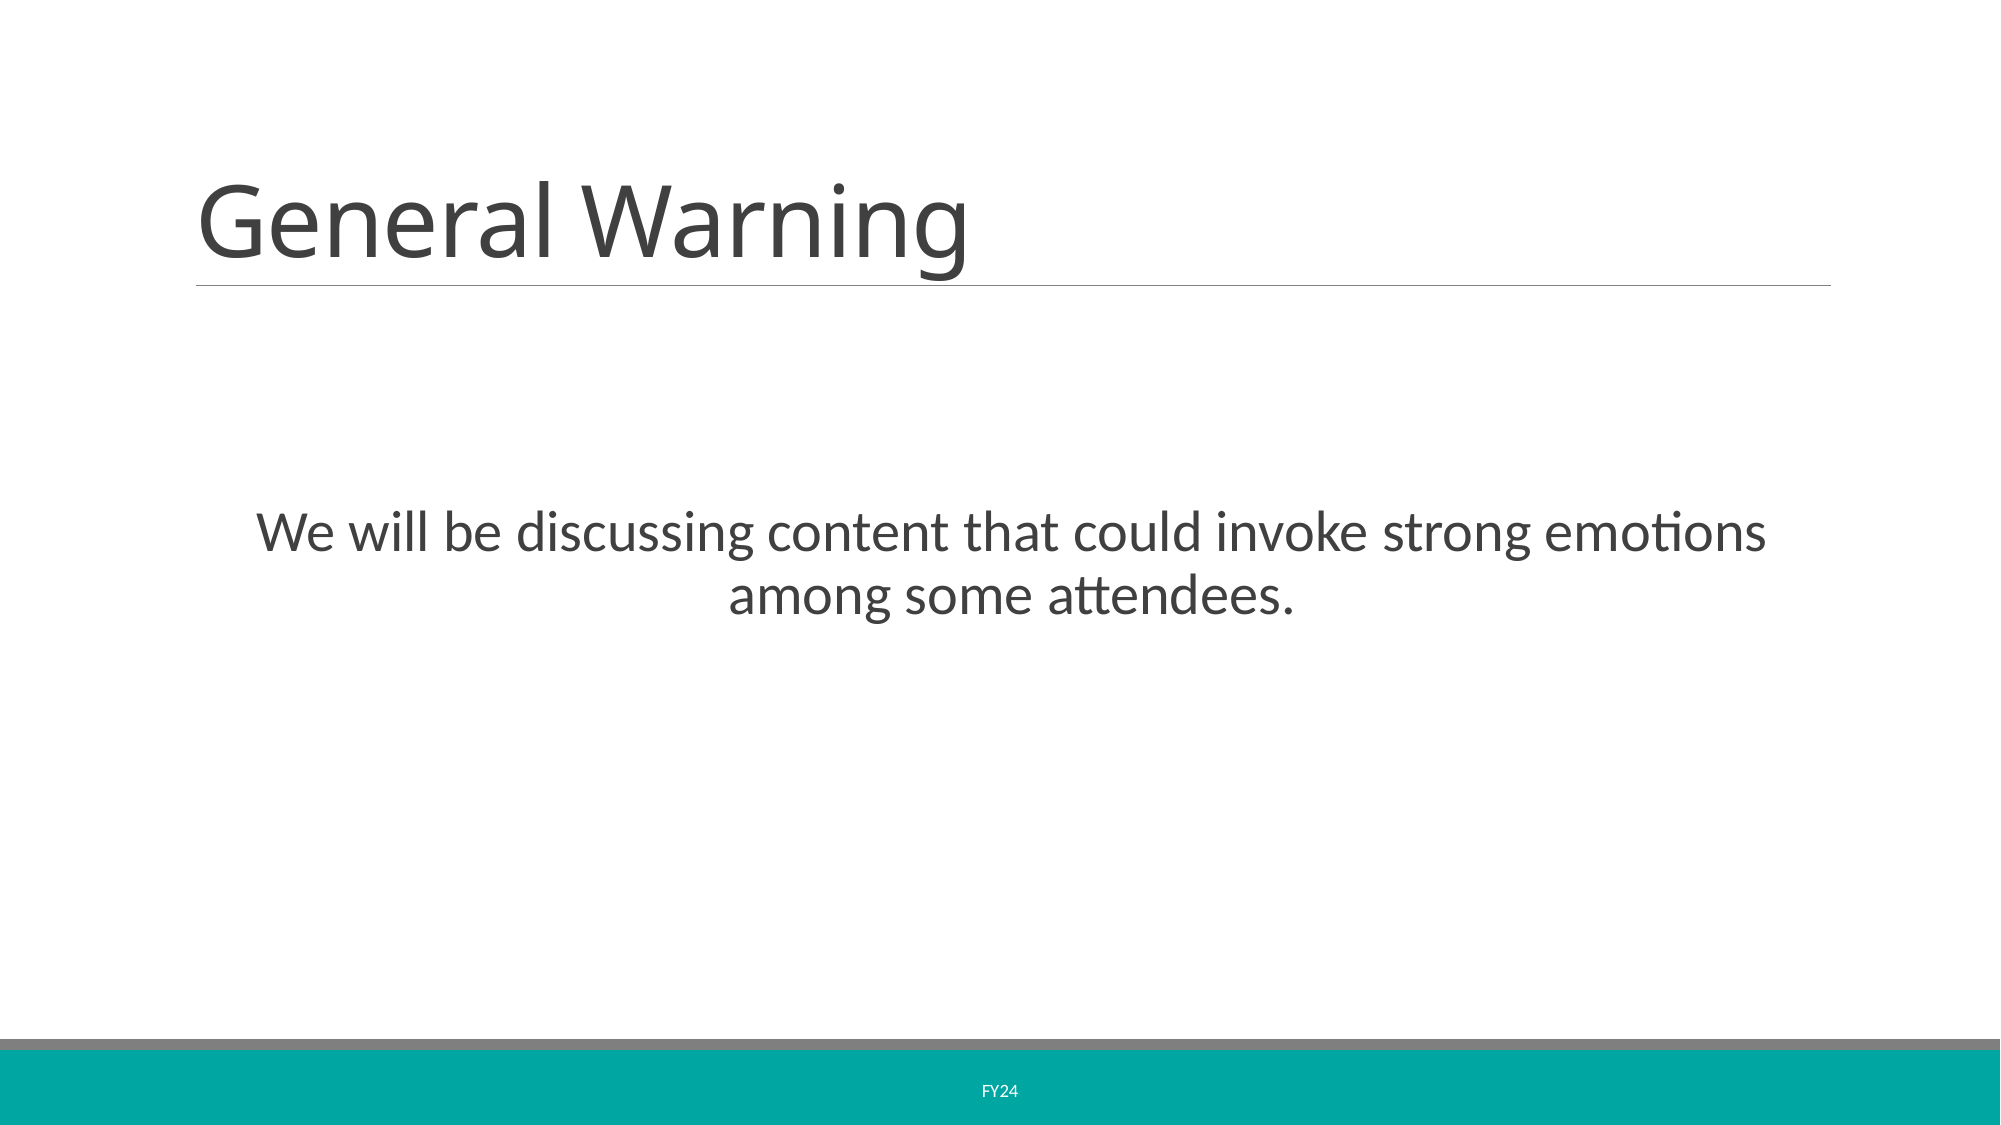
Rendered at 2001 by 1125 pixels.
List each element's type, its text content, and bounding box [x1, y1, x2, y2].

footer FY24 [604, 1059, 1396, 1120]
list We will be discussing content that could invoke strong emotions among some attendees. [180, 302, 1830, 963]
title General Warning [180, 47, 1830, 285]
